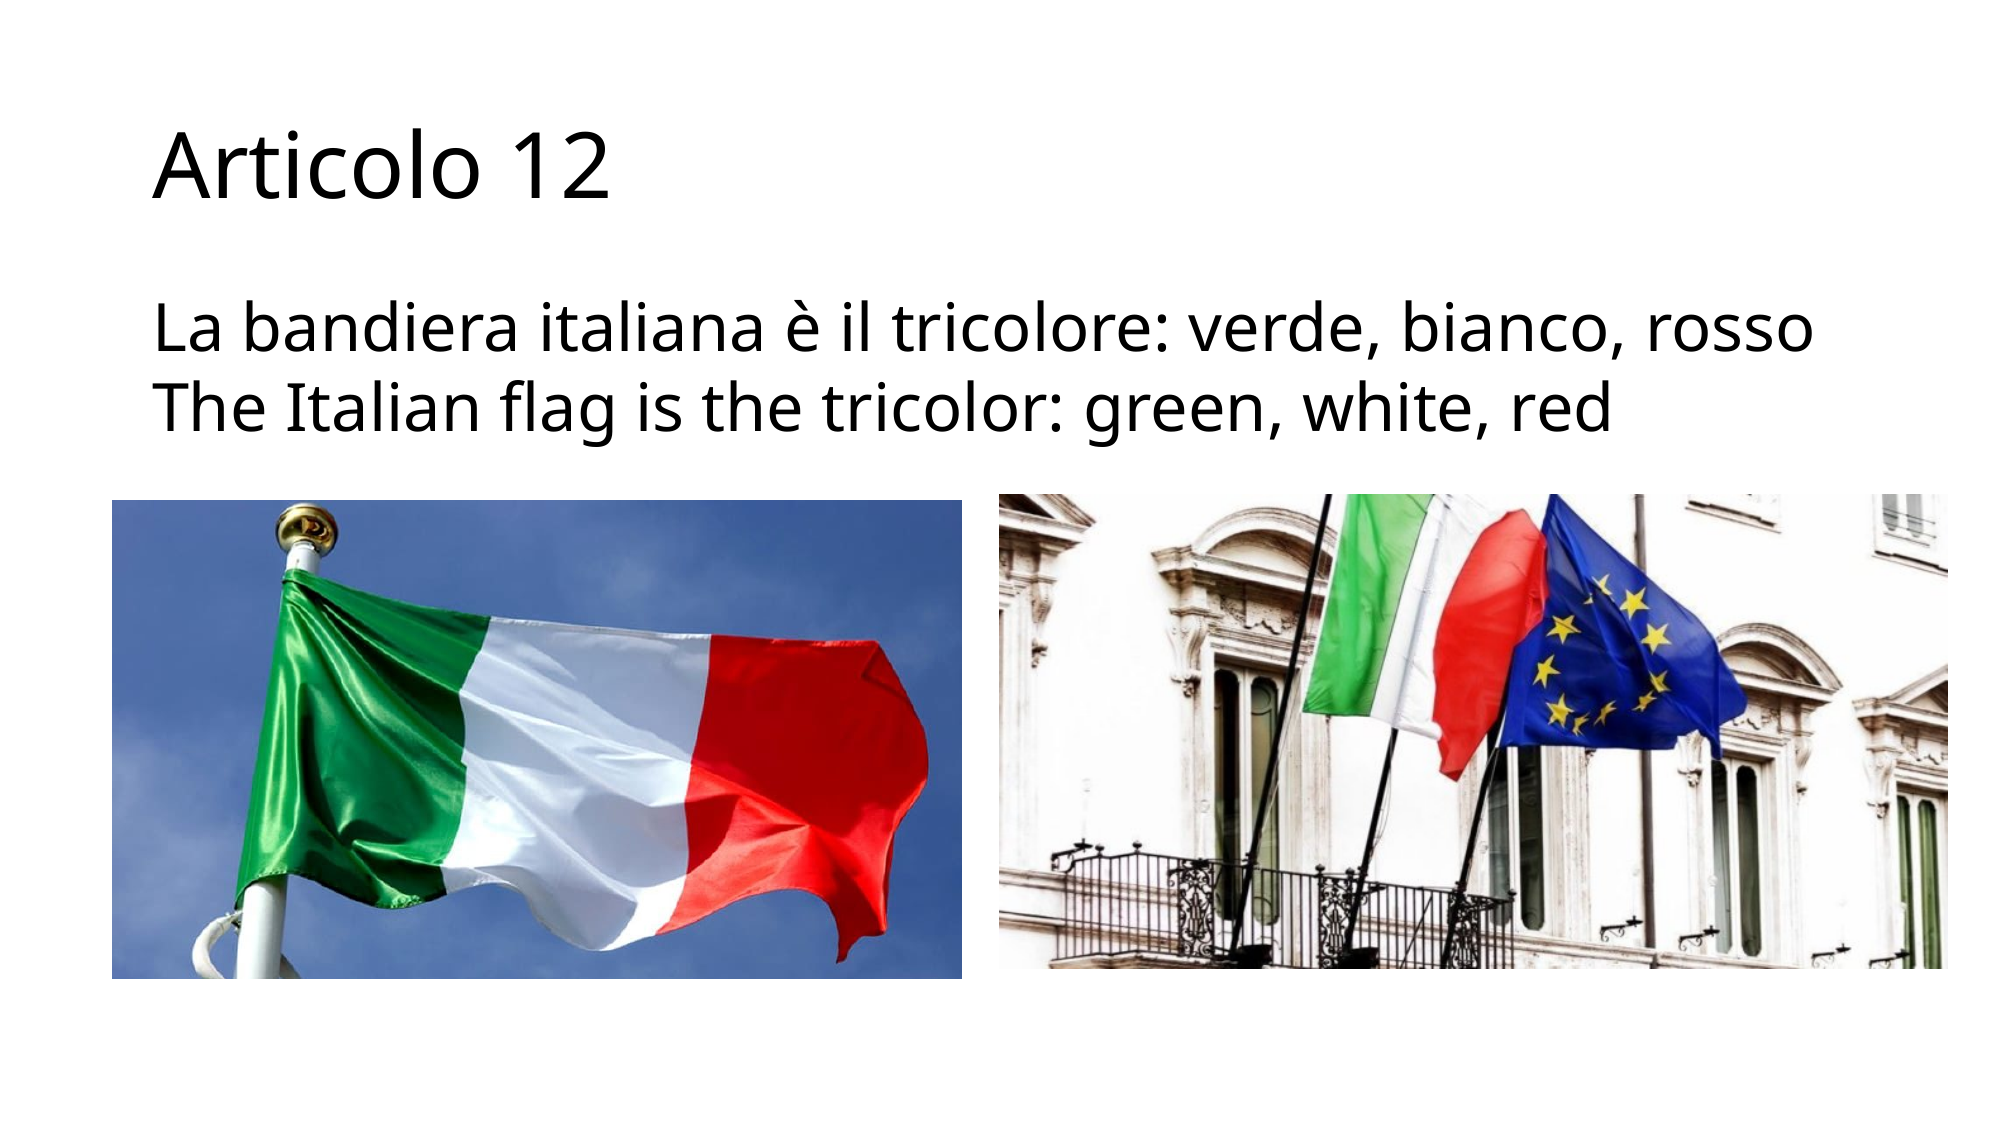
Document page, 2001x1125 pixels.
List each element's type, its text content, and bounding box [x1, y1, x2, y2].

picture [999, 494, 1948, 969]
picture [112, 500, 962, 979]
text_box La bandiera italiana è il tricolore: verde, bianco, rosso The Italian flag is the tricolor: green, white, red [137, 277, 1863, 452]
title Articolo 12 [137, 59, 1863, 277]
